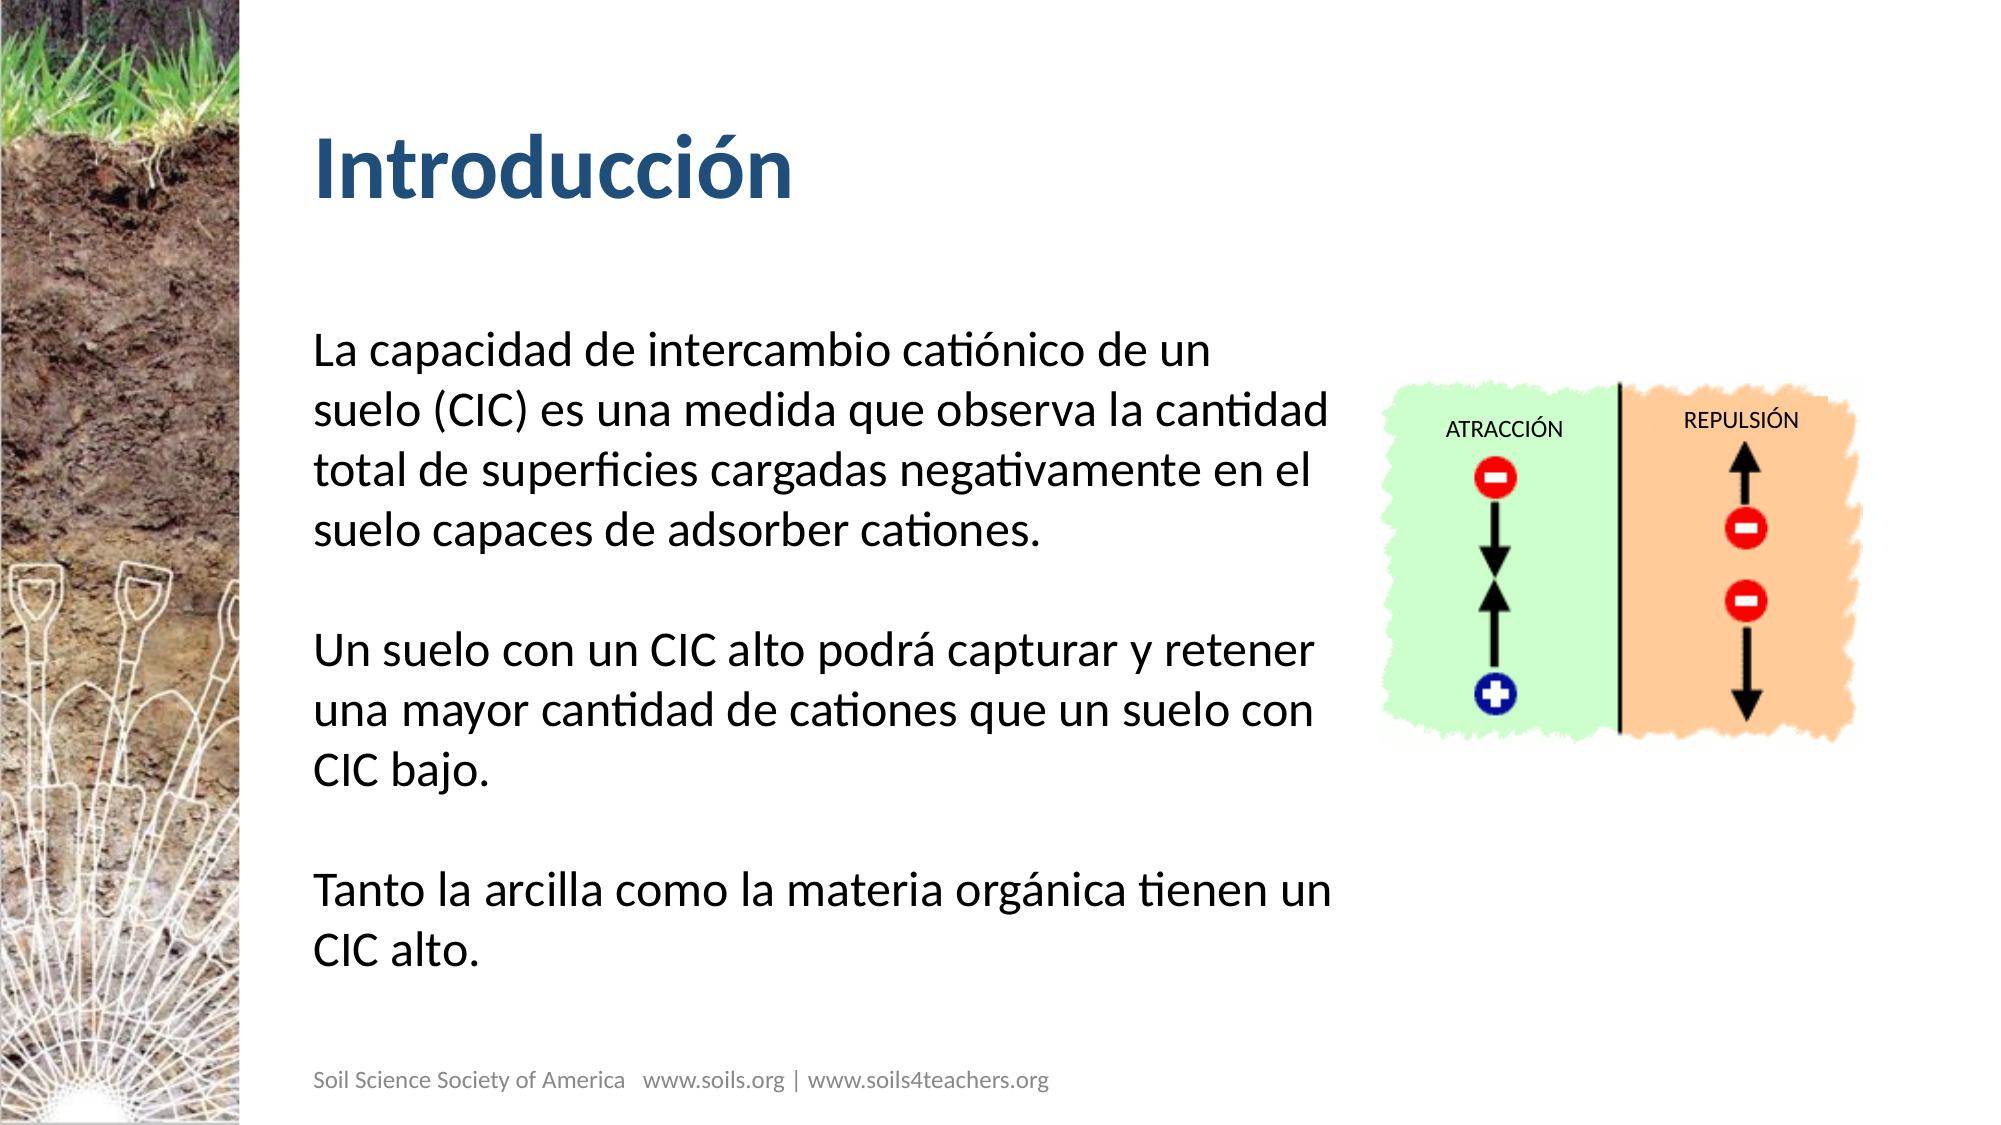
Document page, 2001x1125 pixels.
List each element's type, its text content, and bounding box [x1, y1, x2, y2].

title Introducción [298, 59, 1863, 278]
picture [1378, 380, 1863, 745]
picture [0, 0, 240, 1125]
text_box La capacidad de intercambio catiónico de un suelo (CIC) es una medida que observa la cantidad total de superficies cargadas negativamente en el suelo capaces de adsorber cationes. Un suelo con un CIC alto podrá capturar y retener una mayor cantidad de cationes que un suelo con CIC bajo. Tanto la arcilla como la materia orgánica tienen un CIC alto. [298, 309, 1357, 984]
slide_number Soil Science Society of America www.soils.org | www.soils4teachers.org [298, 1053, 1297, 1104]
